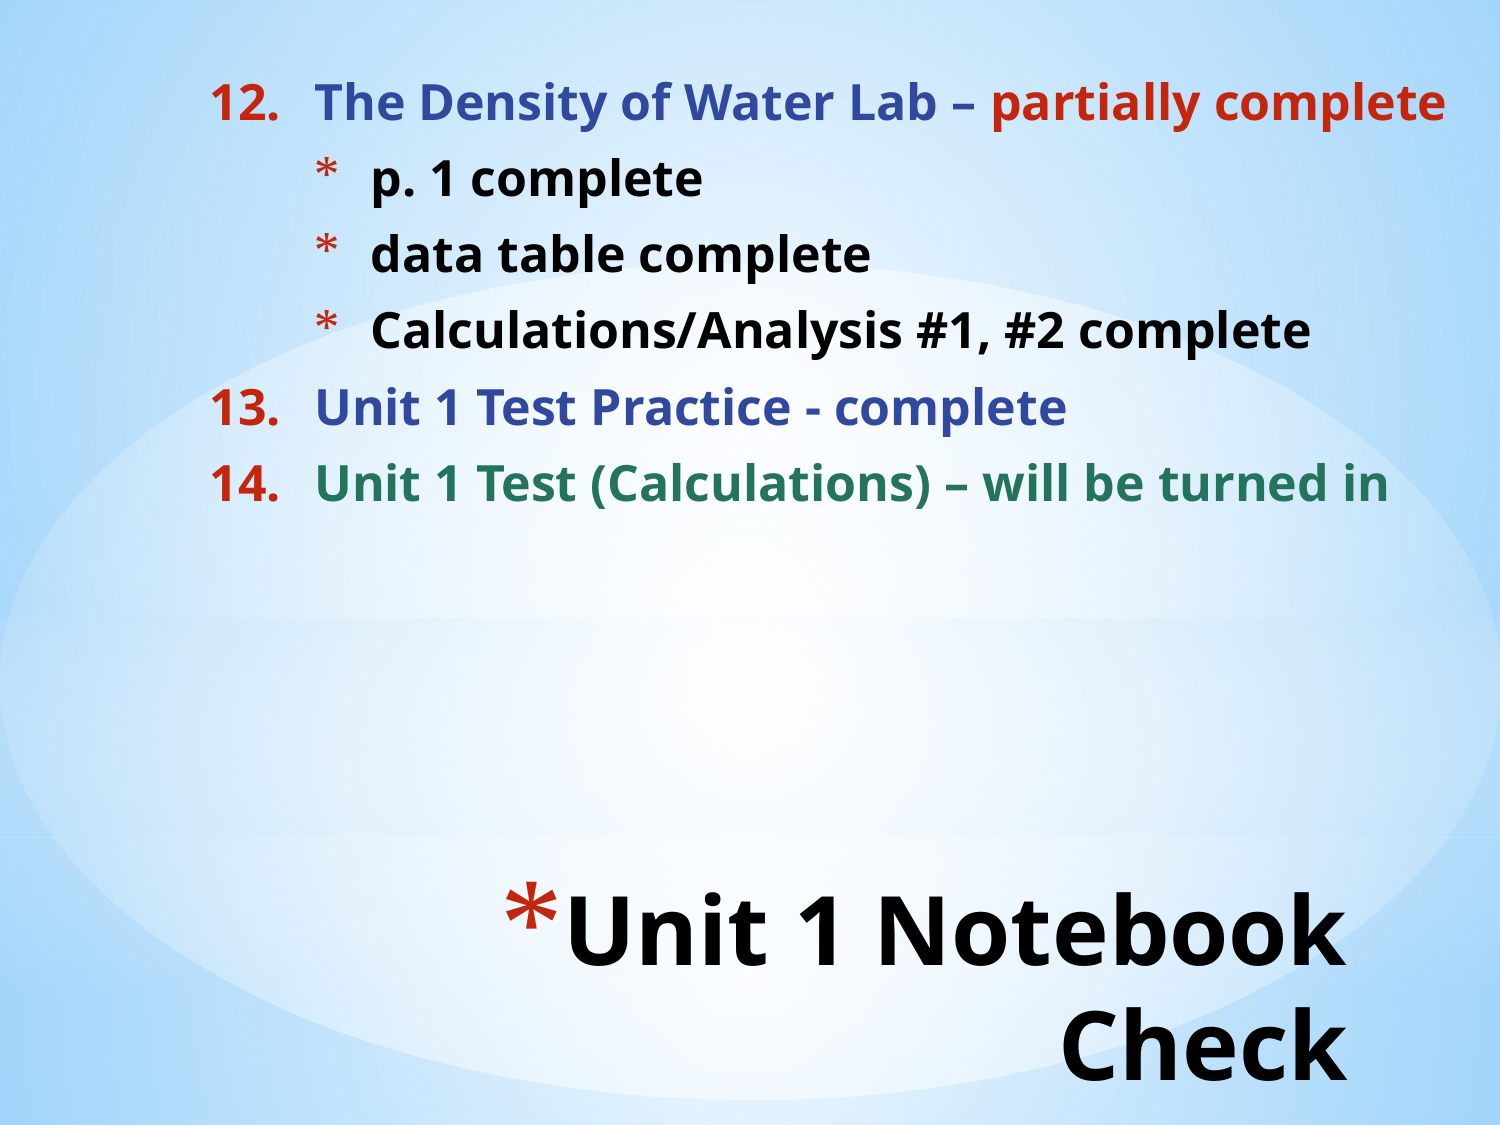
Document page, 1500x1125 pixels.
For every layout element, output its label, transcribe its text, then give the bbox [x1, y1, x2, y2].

list The Density of Water Lab – partially complete p. 1 complete data table complete Calculations/Analysis #1, #2 complete Unit 1 Test Practice - complete Unit 1 Test (Calculations) – will be turned in [187, 62, 1488, 800]
title Unit 1 Notebook Check [212, 862, 1363, 1050]
